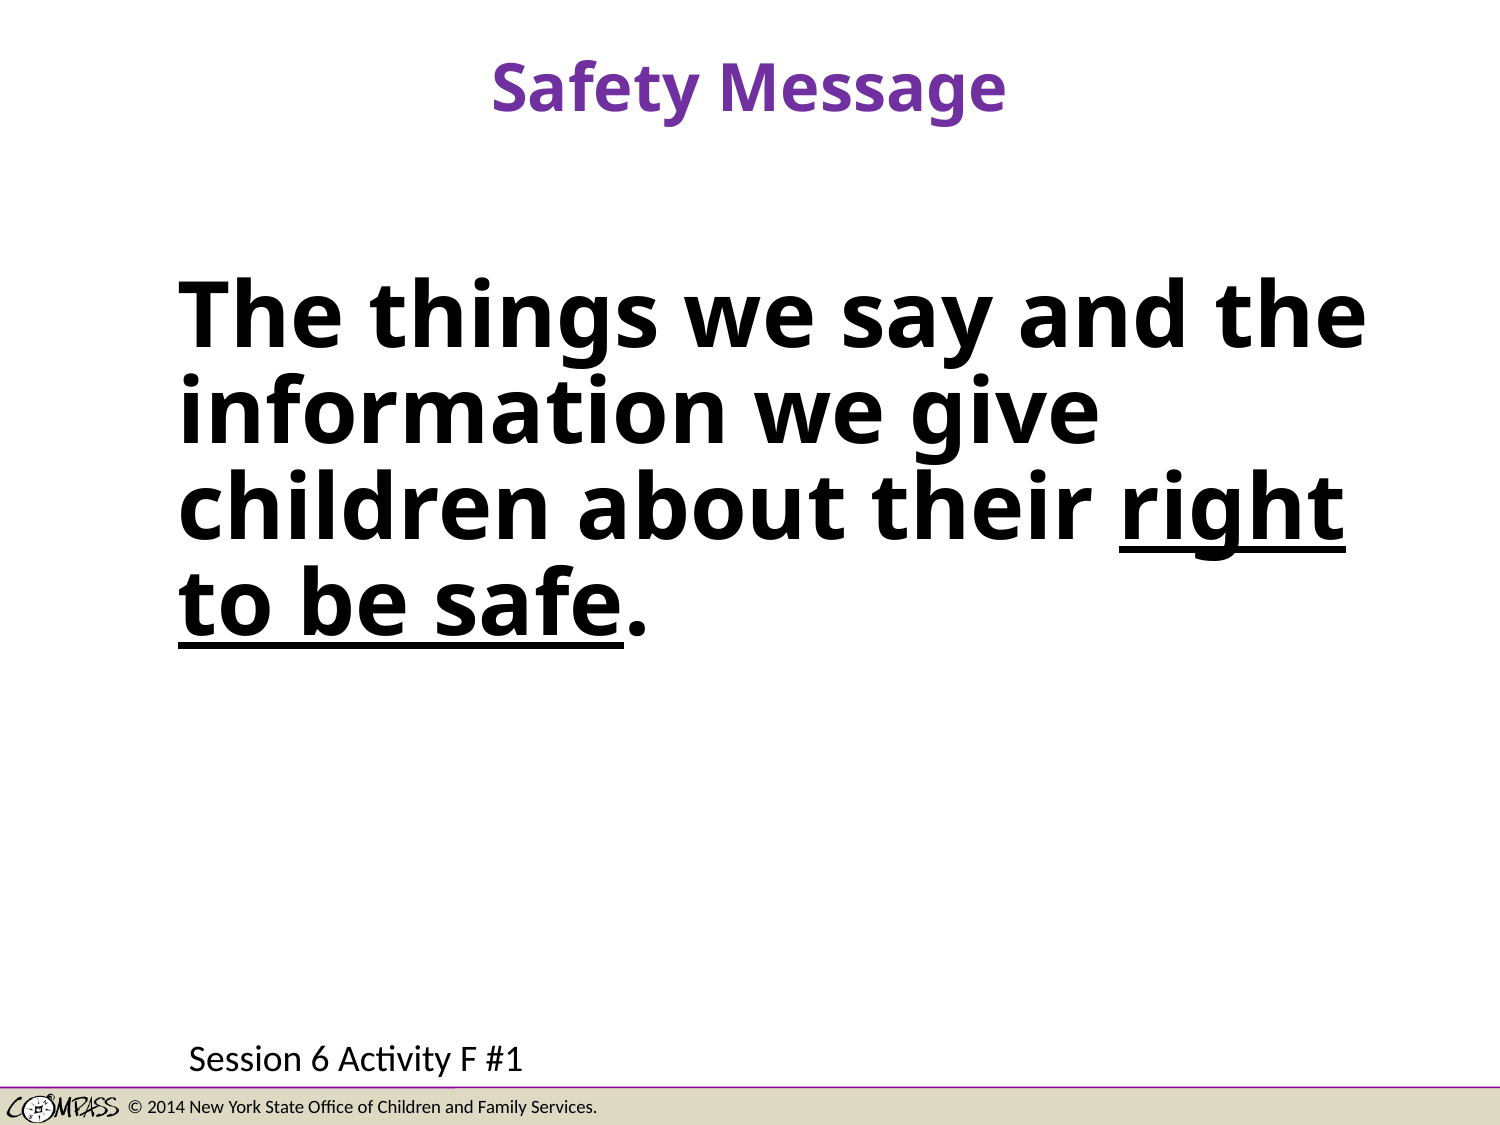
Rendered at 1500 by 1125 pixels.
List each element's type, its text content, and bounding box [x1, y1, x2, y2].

list The things we say and the information we give children about their right to be safe. [162, 262, 1400, 1038]
picture [0, 1087, 124, 1125]
title Safety Message [0, 0, 1500, 188]
text_box Session 6 Activity F #1 [174, 1026, 539, 1087]
